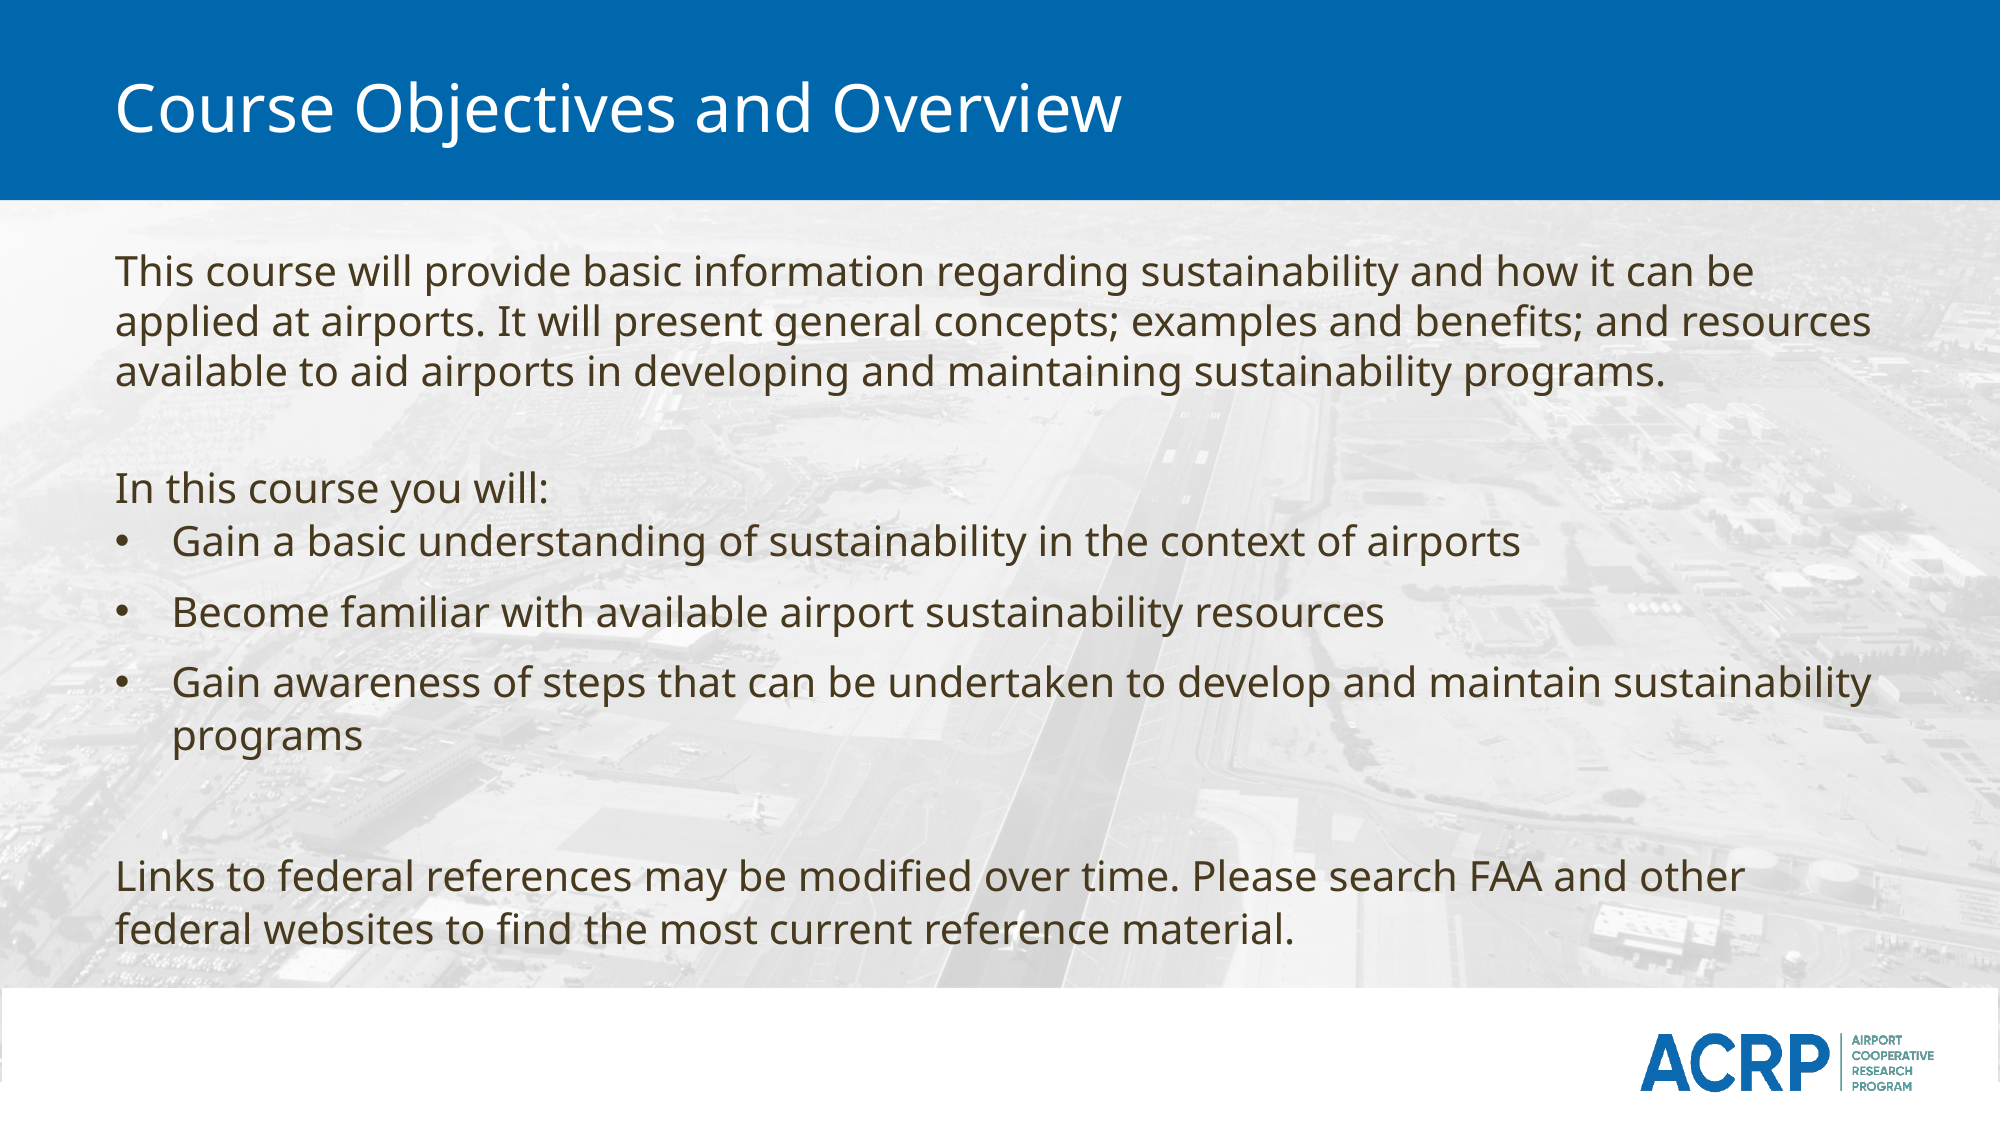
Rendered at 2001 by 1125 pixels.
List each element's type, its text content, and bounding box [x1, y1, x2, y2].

picture [1635, 1029, 1938, 1095]
list This course will provide basic information regarding sustainability and how it can be applied at airports. It will present general concepts; examples and benefits; and resources available to aid airports in developing and maintaining sustainability programs. In this course you will: Gain a basic understanding of sustainability in the context of airports Become familiar with available airport sustainability resources Gain awareness of steps that can be undertaken to develop and maintain sustainability programs Links to federal references may be modified over time. Please search FAA and other federal websites to find the most current reference material. [99, 237, 1901, 988]
title Course Objectives and Overview [99, 37, 1884, 176]
